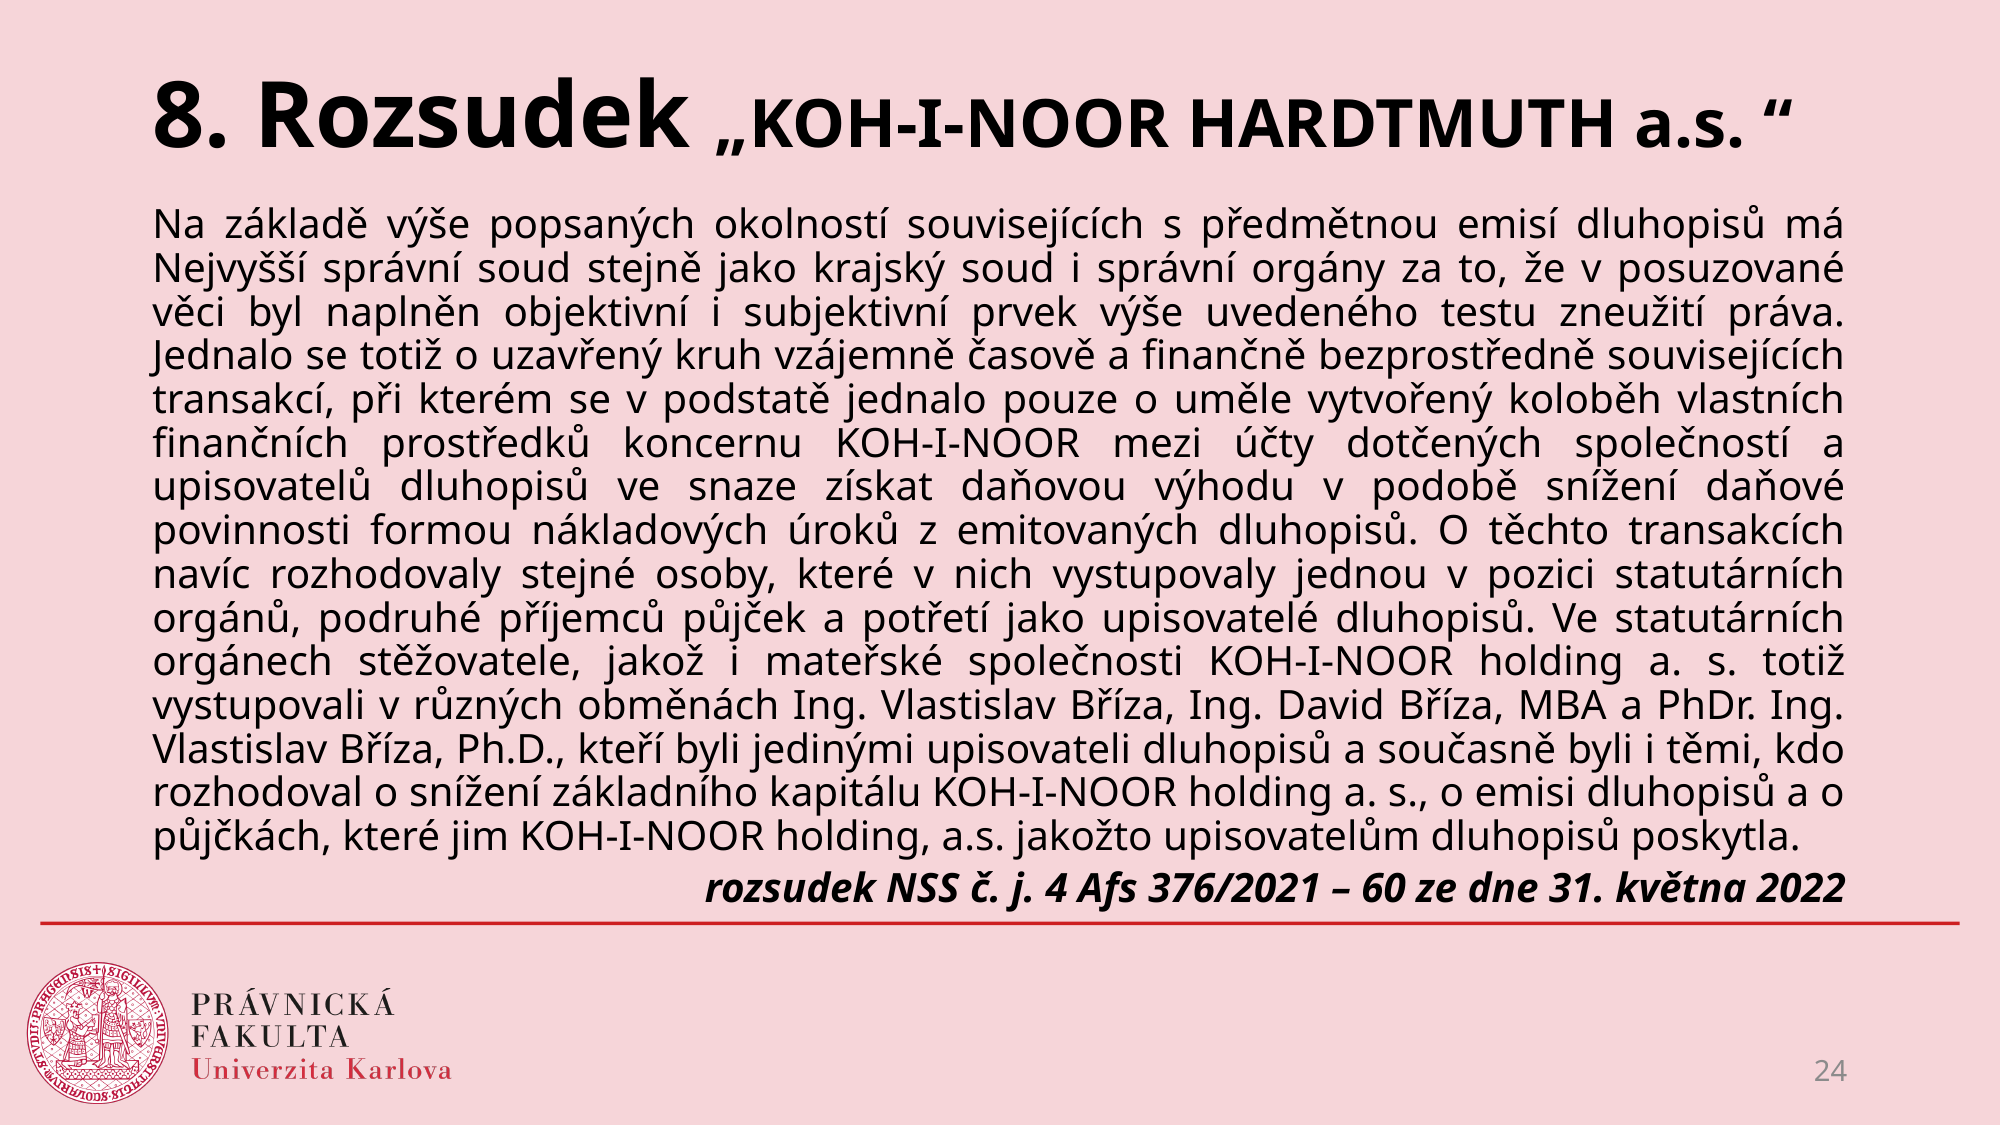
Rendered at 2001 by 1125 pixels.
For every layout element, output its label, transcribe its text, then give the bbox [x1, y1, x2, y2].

slide_number 24 [1412, 1042, 1863, 1103]
list Na základě výše popsaných okolností souvisejících s předmětnou emisí dluhopisů má Nejvyšší správní soud stejně jako krajský soud i správní orgány za to, že v posuzované věci byl naplněn objektivní i subjektivní prvek výše uvedeného testu zneužití práva. Jednalo se totiž o uzavřený kruh vzájemně časově a finančně bezprostředně souvisejících transakcí, při kterém se v podstatě jednalo pouze o uměle vytvořený koloběh vlastních finančních prostředků koncernu KOH‑I‑NOOR mezi účty dotčených společností a upisovatelů dluhopisů ve snaze získat daňovou výhodu v podobě snížení daňové povinnosti formou nákladových úroků z emitovaných dluhopisů. O těchto transakcích navíc rozhodovaly stejné osoby, které v nich vystupovaly jednou v pozici statutárních orgánů, podruhé příjemců půjček a potřetí jako upisovatelé dluhopisů. Ve statutárních orgánech stěžovatele, jakož i mateřské společnosti KOH‑I‑NOOR holding a. s. totiž vystupovali v různých obměnách Ing. Vlastislav Bříza, Ing. David Bříza, MBA a PhDr. Ing. Vlastislav Bříza, Ph.D., kteří byli jedinými upisovateli dluhopisů a současně byli i těmi, kdo rozhodoval o snížení základního kapitálu KOH‑I‑NOOR holding a. s., o emisi dluhopisů a o půjčkách, které jim KOH‑I‑NOOR holding, a.s. jakožto upisovatelům dluhopisů poskytla. rozsudek NSS č. j. 4 Afs 376/2021 – 60 ze dne 31. května 2022 [137, 220, 1863, 929]
picture [26, 962, 452, 1104]
title 8. Rozsudek „KOH‑I‑NOOR HARDTMUTH a.s. “ [137, 2, 1945, 220]
